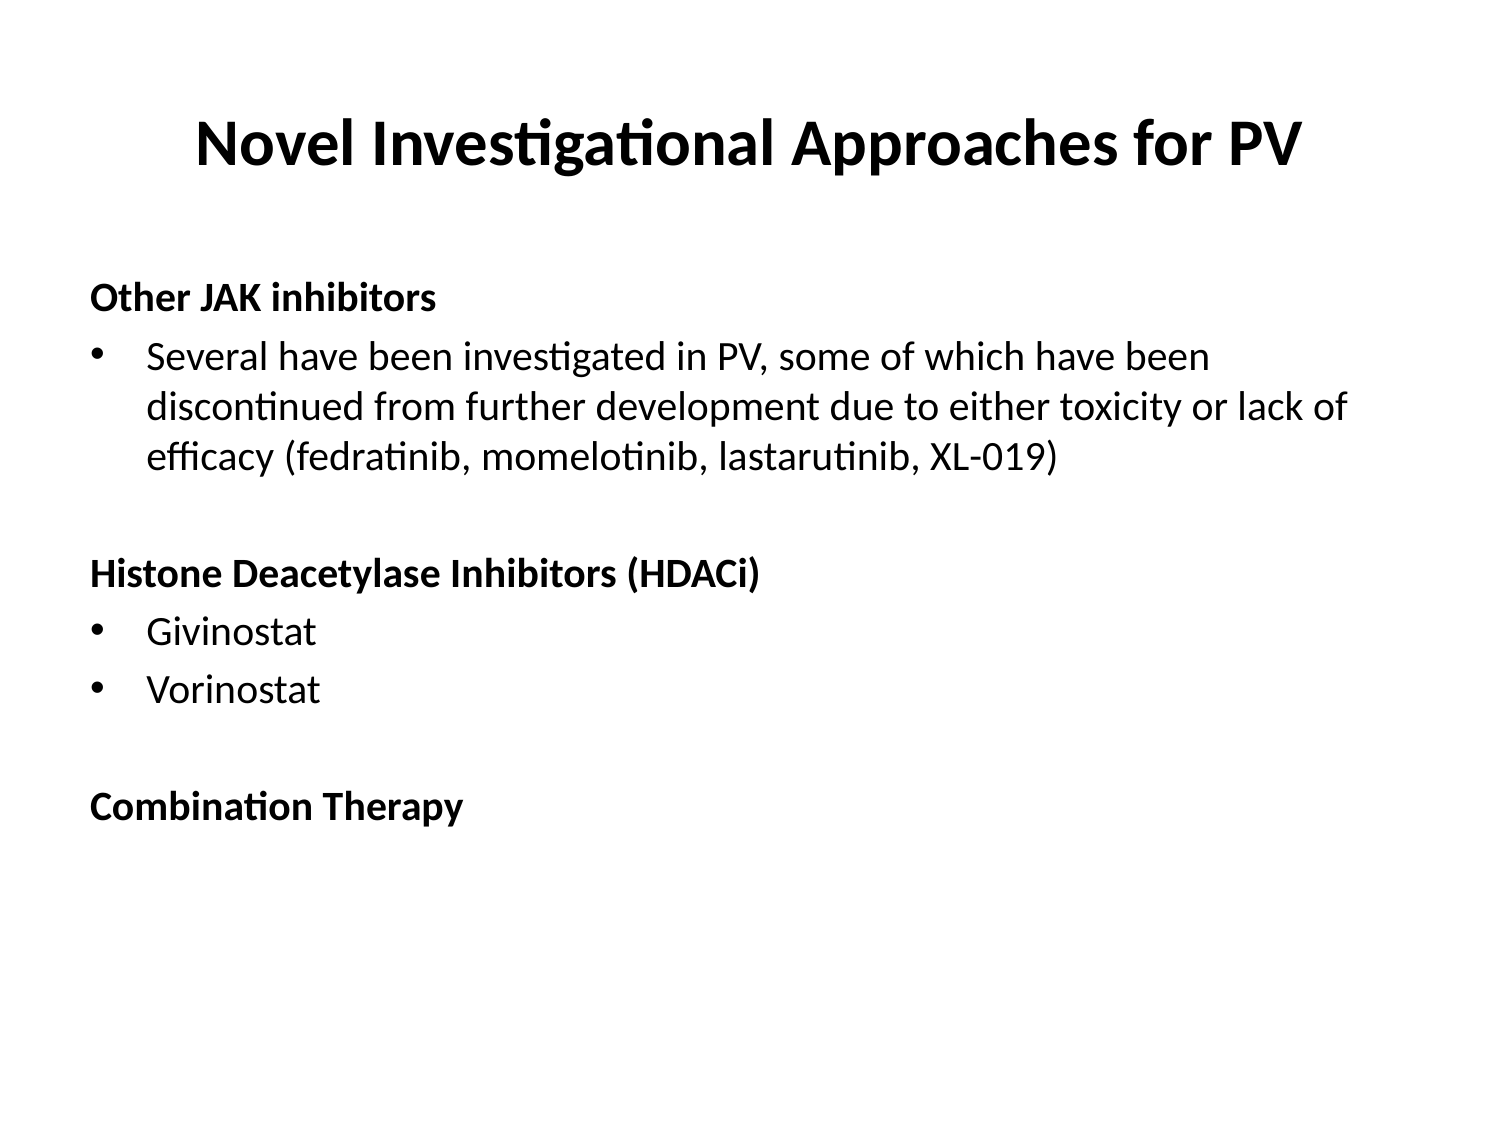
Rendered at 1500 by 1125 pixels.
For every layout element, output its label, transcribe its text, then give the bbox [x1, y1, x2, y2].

list Other JAK inhibitors Several have been investigated in PV, some of which have been discontinued from further development due to either toxicity or lack of efficacy (fedratinib, momelotinib, lastarutinib, XL-019) Histone Deacetylase Inhibitors (HDACi) Givinostat Vorinostat Combination Therapy [75, 262, 1425, 1005]
title Novel Investigational Approaches for PV [75, 45, 1425, 233]
